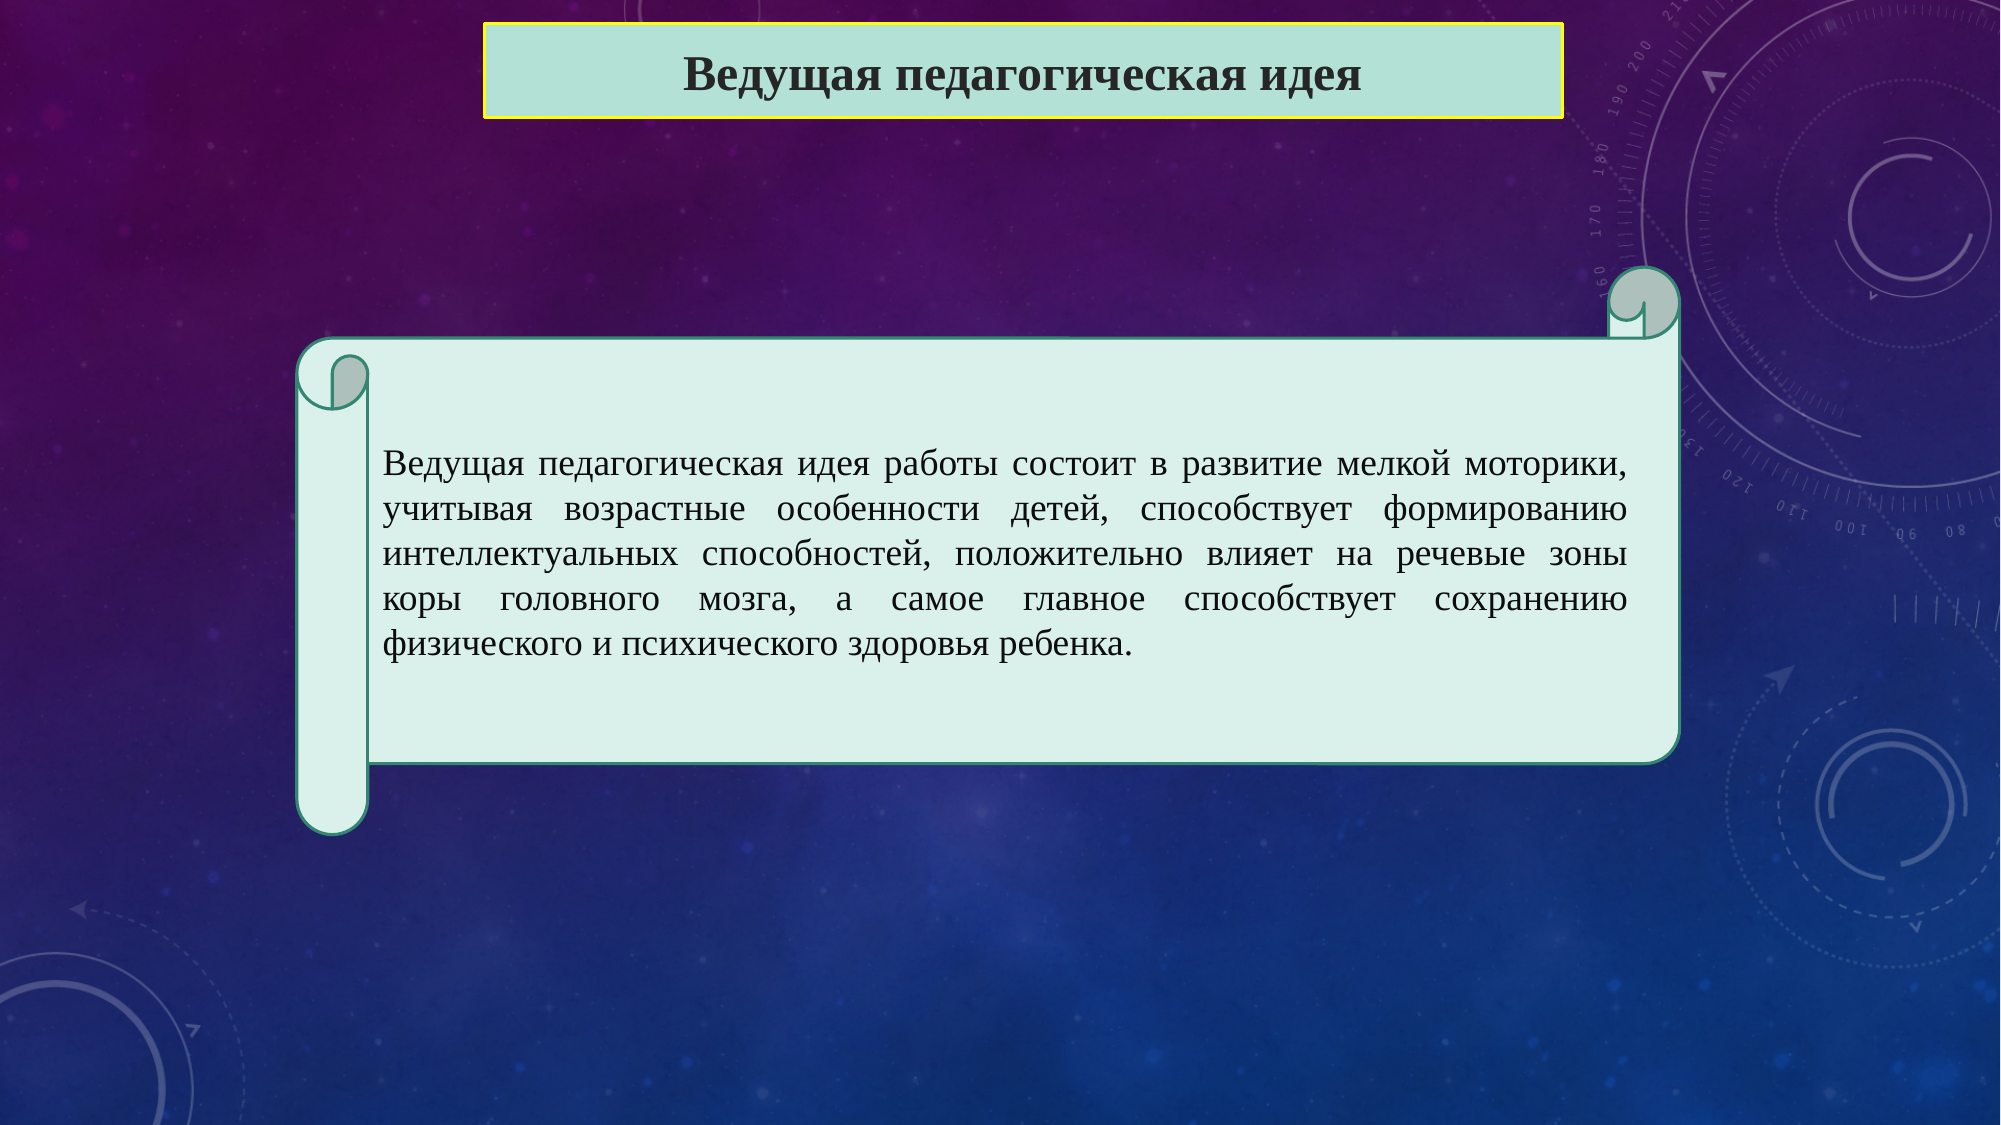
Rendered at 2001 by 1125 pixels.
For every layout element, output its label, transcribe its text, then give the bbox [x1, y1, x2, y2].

text_box Ведущая педагогическая идея [483, 22, 1564, 119]
picture [0, 0, 2001, 1125]
text_box Ведущая педагогическая идея работы состоит в развитие мелкой моторики, учитывая возрастные особенности детей, способствует формированию интеллектуальных способностей, положительно влияет на речевые зоны коры головного мозга, а самое главное способствует сохранению физического и психического здоровья ребенка. [295, 265, 1682, 837]
